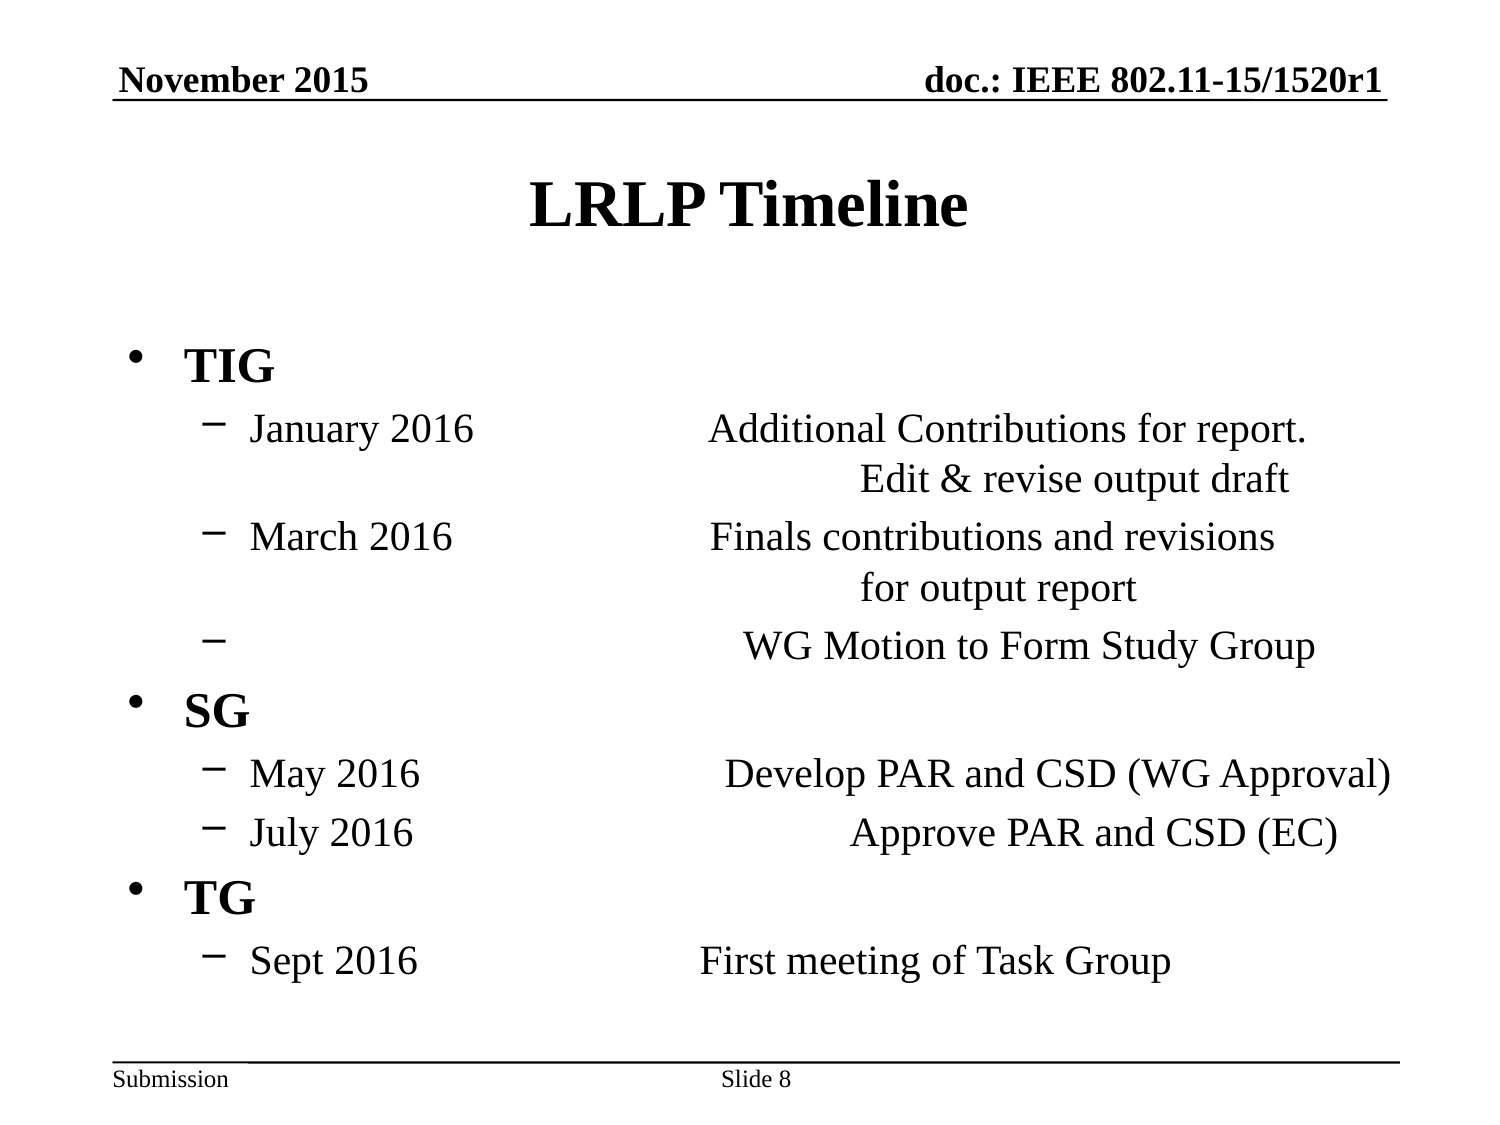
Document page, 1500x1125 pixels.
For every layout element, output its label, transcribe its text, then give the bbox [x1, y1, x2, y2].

list TIG January 2016 Additional Contributions for report. Edit & revise output draft March 2016 Finals contributions and revisions for output report WG Motion to Form Study Group SG May 2016 Develop PAR and CSD (WG Approval) July 2016 Approve PAR and CSD (EC) TG Sept 2016 First meeting of Task Group [112, 324, 1426, 1001]
slide_number Slide 8 [712, 1061, 800, 1093]
text_box November 2015 [118, 54, 370, 100]
title LRLP Timeline [112, 112, 1388, 288]
